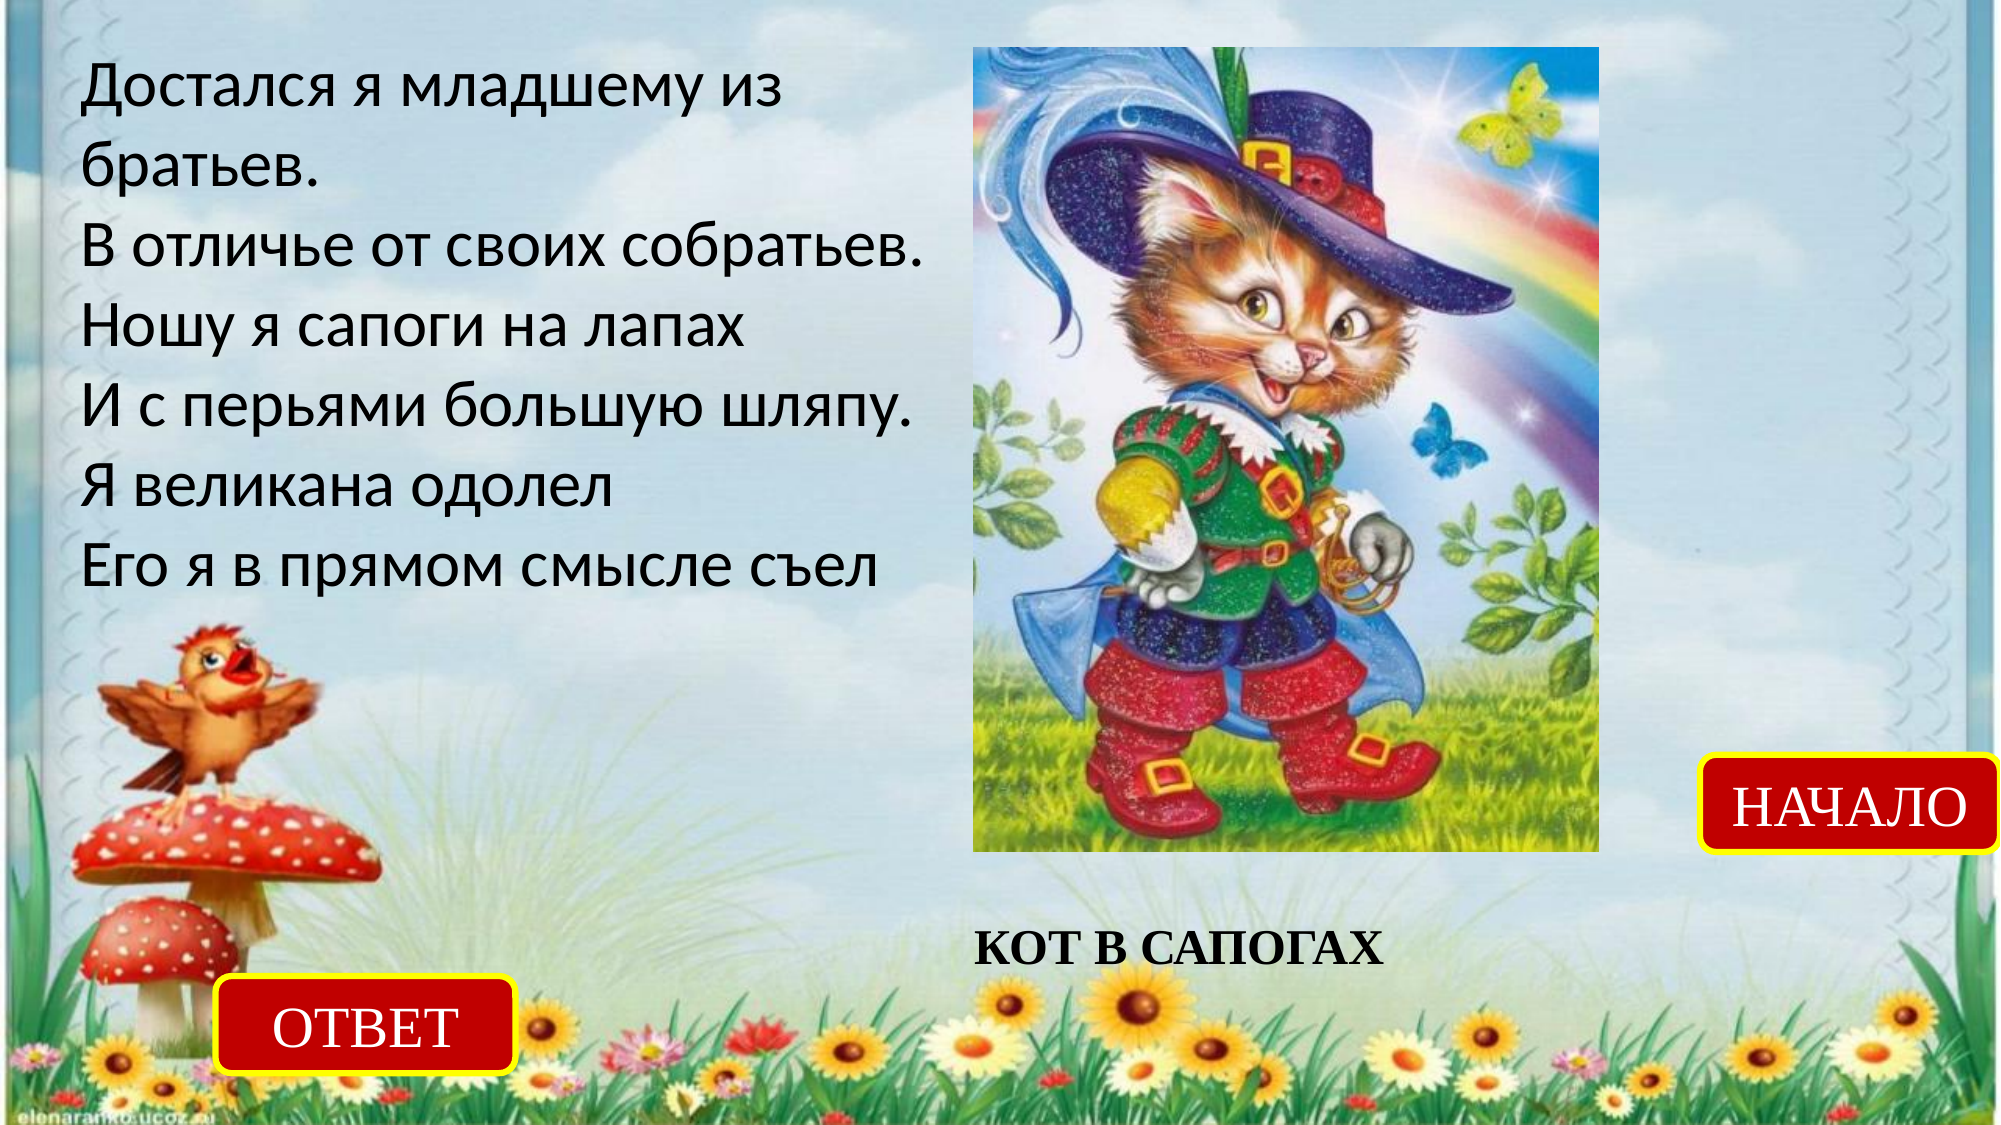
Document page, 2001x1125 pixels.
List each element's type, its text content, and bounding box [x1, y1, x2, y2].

picture [0, 0, 2001, 1125]
text_box Достался я младшему из братьев. В отличье от своих собратьев. Ношу я сапоги на лапах И с перьями большую шляпу. Я великана одолел Его я в прямом смысле съел [65, 32, 943, 608]
text_box КОТ В САПОГАХ [760, 907, 1600, 982]
text_box НАЧАЛО [1698, 753, 2000, 854]
text_box ОТВЕТ [214, 974, 517, 1075]
